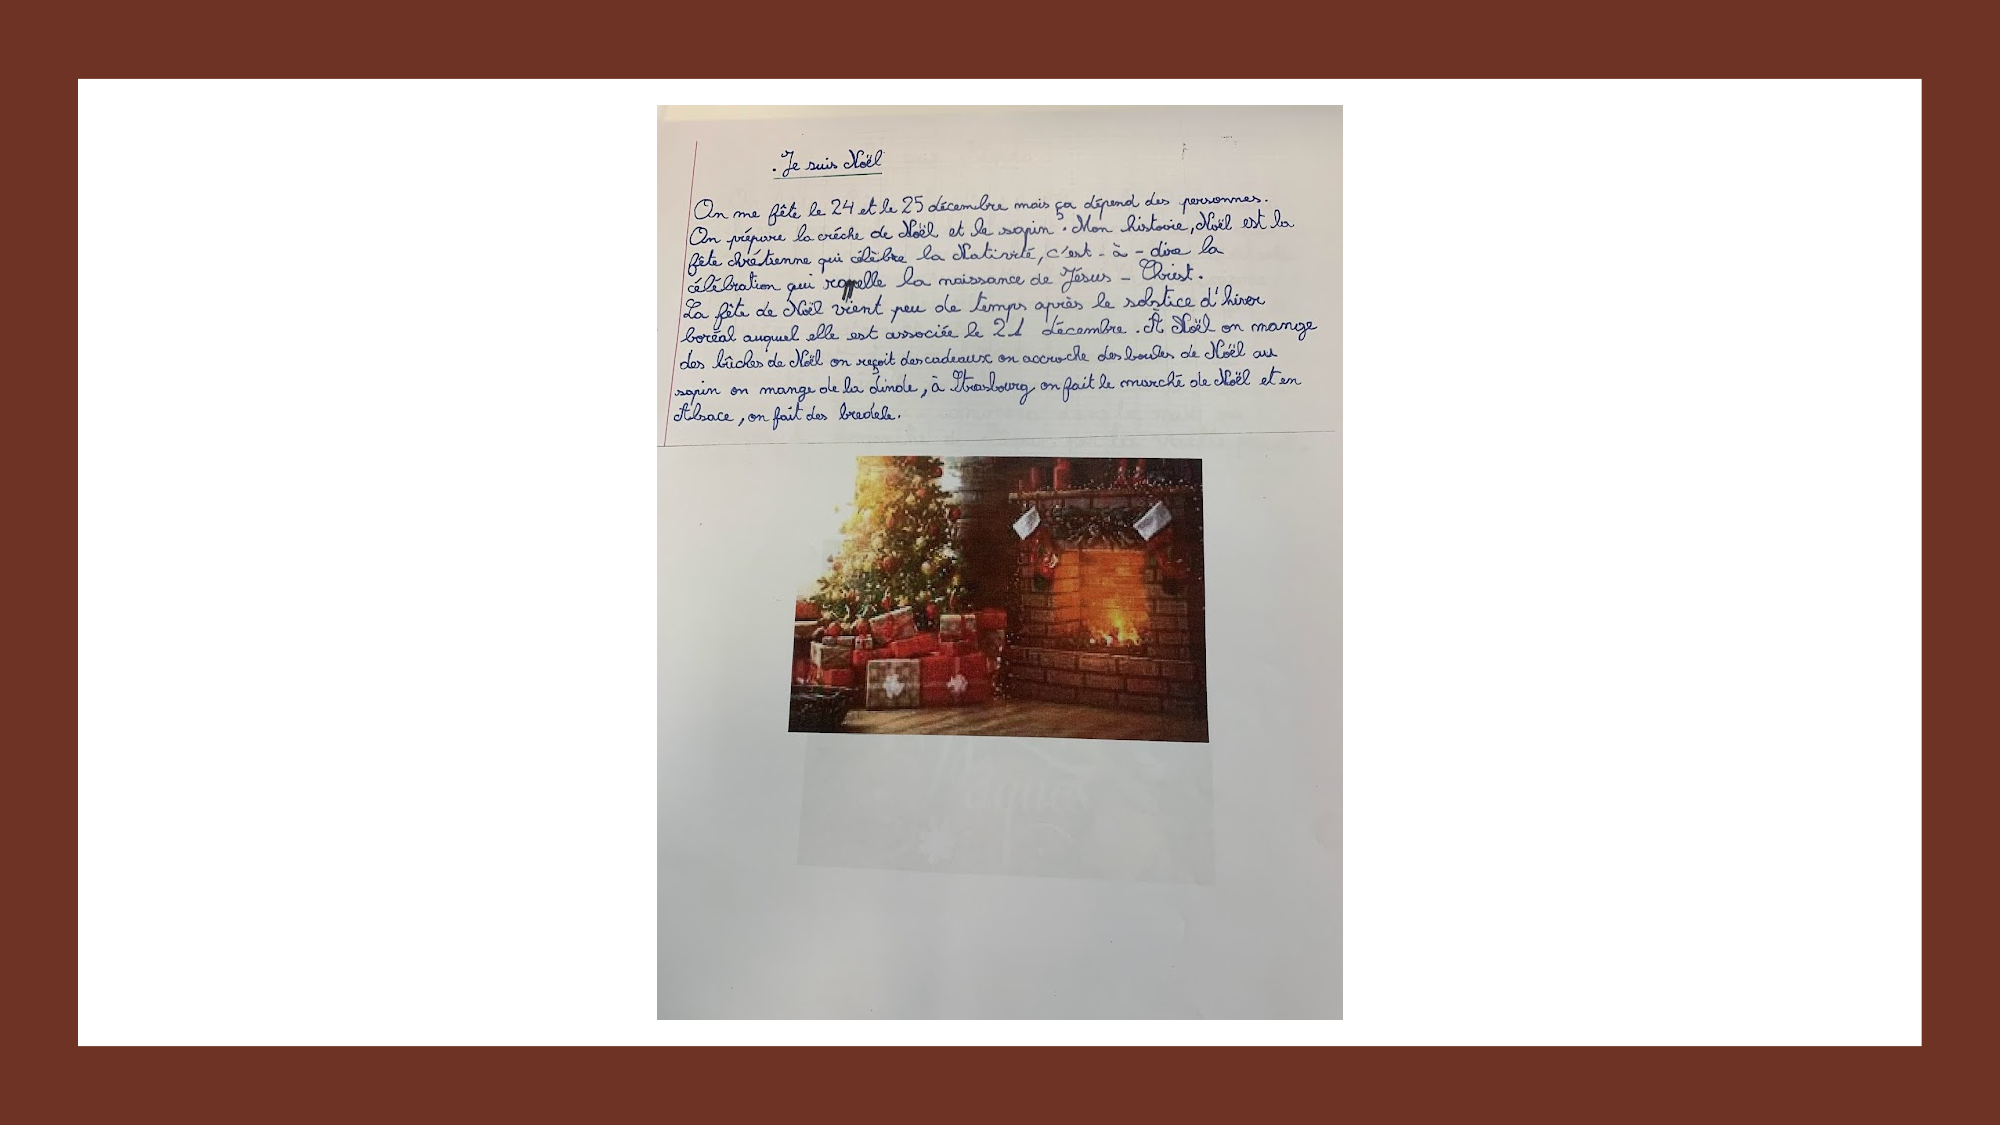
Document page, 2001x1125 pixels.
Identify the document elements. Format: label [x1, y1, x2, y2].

picture [657, 105, 1343, 1020]
text_box [0, 0, 2000, 1125]
text_box [77, 78, 1923, 1047]
